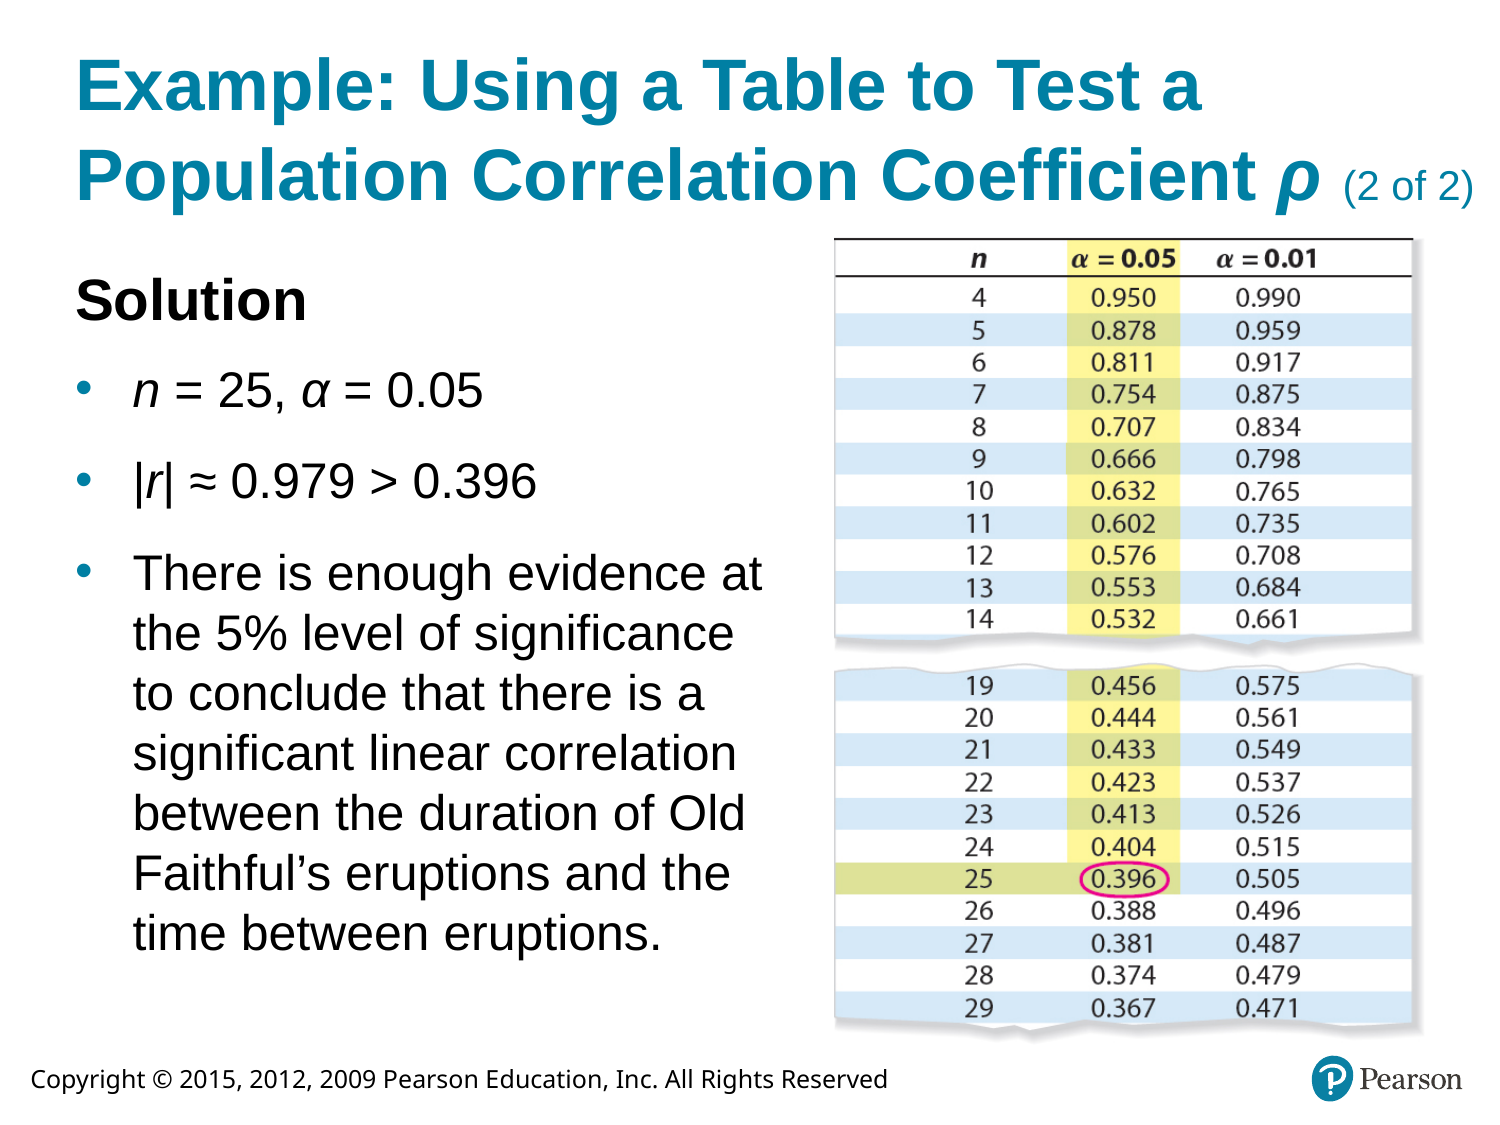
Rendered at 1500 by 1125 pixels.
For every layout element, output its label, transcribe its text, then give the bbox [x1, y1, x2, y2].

list Solution n = 25, α = 0.05 |r| ≈ 0.979 > 0.396 There is enough evidence at the 5% level of significance to conclude that there is a significant linear correlation between the duration of Old Faithful’s eruptions and the time between eruptions. [75, 262, 775, 963]
title Example: Using a Table to Test a Population Correlation Coefficient ρ (2 of 2) [75, 35, 1488, 216]
picture [834, 237, 1426, 1045]
